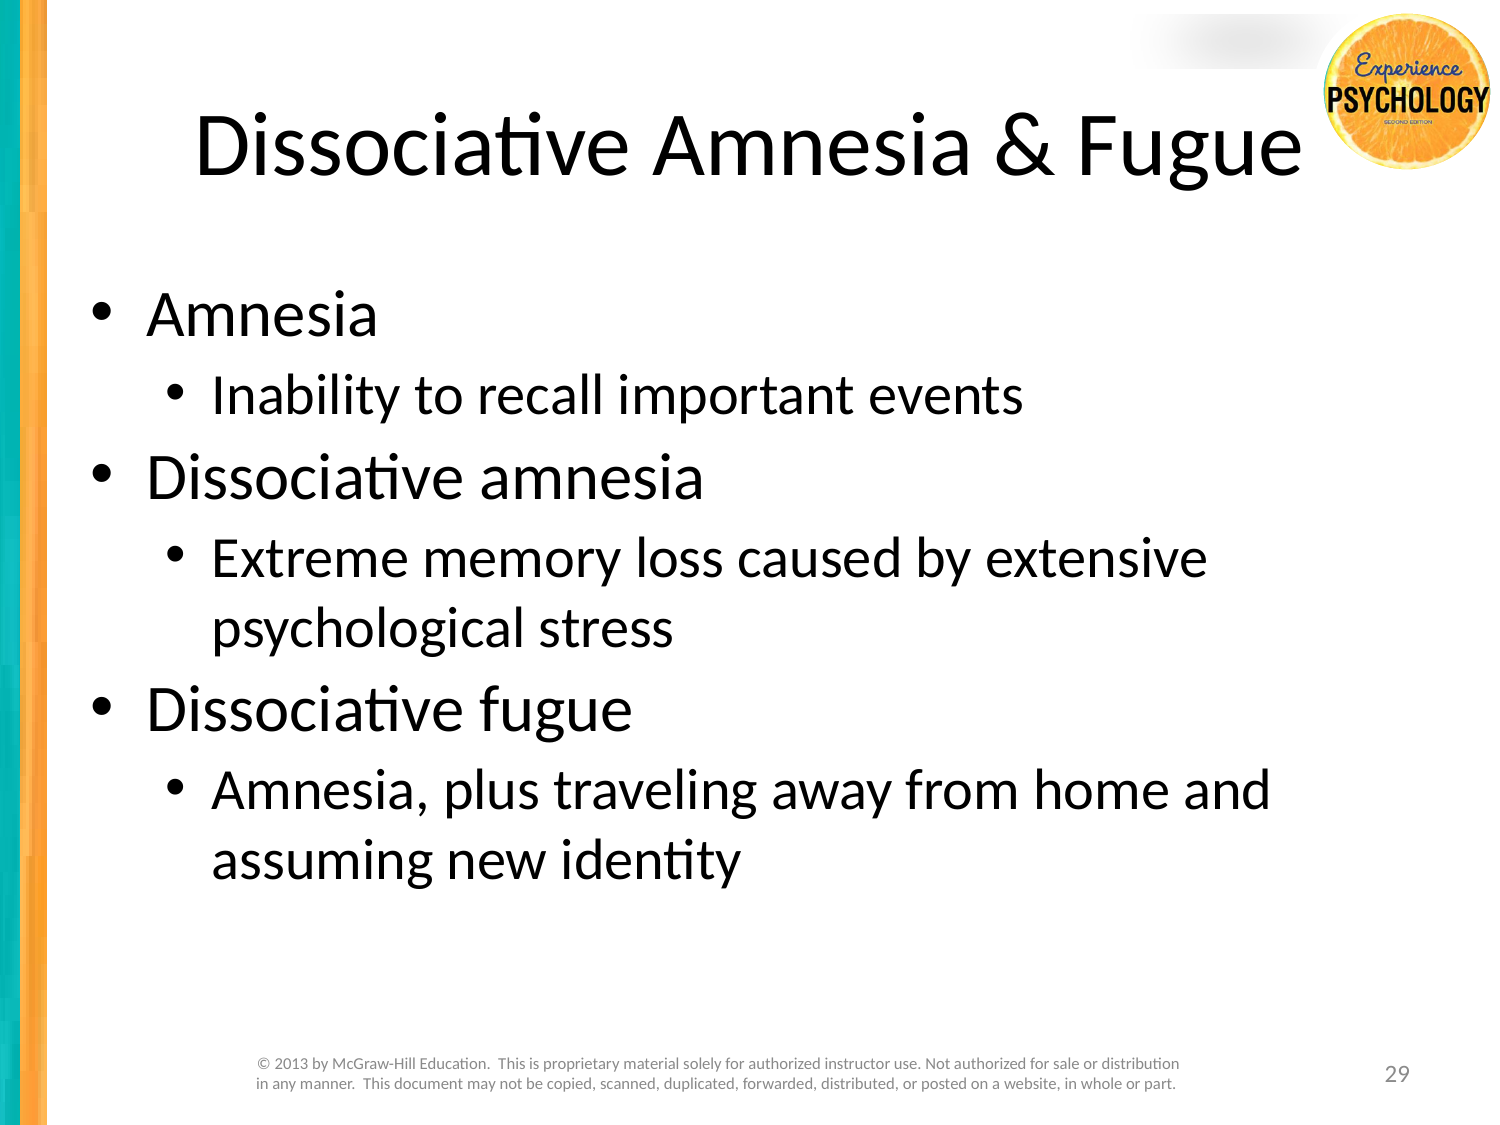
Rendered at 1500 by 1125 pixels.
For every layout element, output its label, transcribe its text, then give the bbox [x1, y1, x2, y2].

footer © 2013 by McGraw-Hill Education. This is proprietary material solely for authorized instructor use. Not authorized for sale or distribution in any manner. This document may not be copied, scanned, duplicated, forwarded, distributed, or posted on a website, in whole or part. [237, 1042, 1074, 1103]
title Dissociative Amnesia & Fugue [75, 45, 1425, 233]
list Amnesia Inability to recall important events Dissociative amnesia Extreme memory loss caused by extensive psychological stress Dissociative fugue Amnesia, plus traveling away from home and assuming new identity [75, 262, 1438, 1038]
picture [0, 0, 47, 1125]
picture [1341, 14, 1490, 167]
slide_number 29 [1074, 1042, 1425, 1103]
